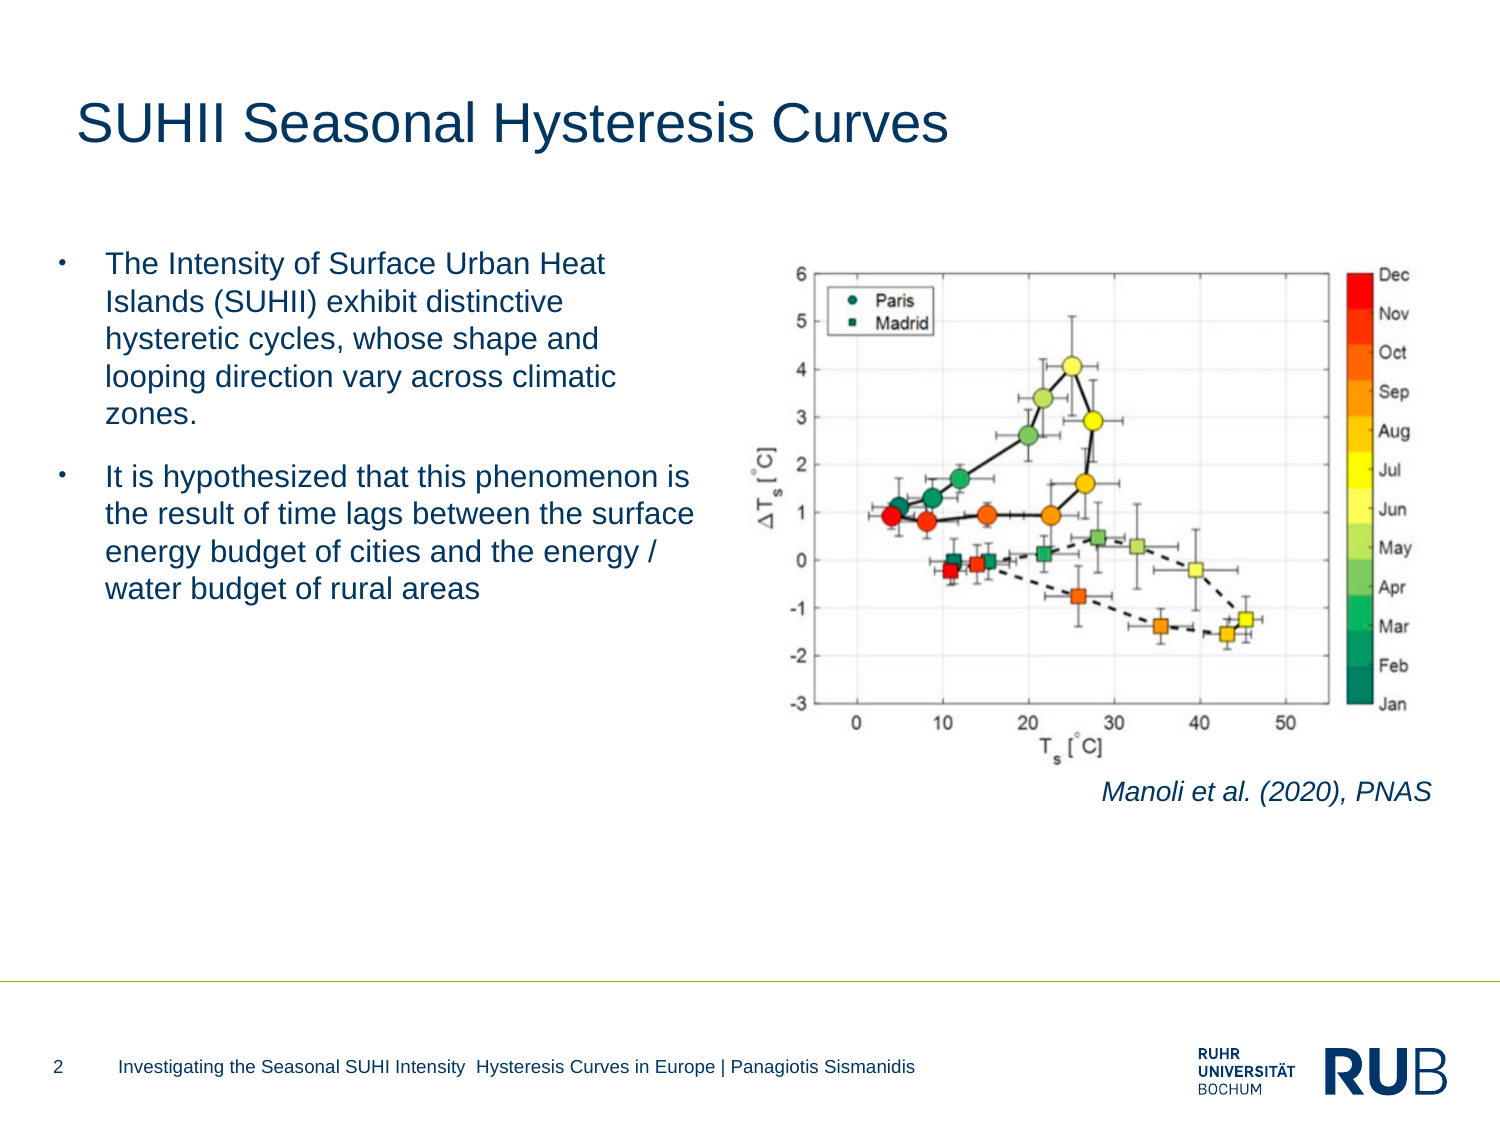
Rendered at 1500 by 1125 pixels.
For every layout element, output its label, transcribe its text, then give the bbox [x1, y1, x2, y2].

footer Investigating the Seasonal SUHI Intensity Hysteresis Curves in Europe | Panagiotis Sismanidis [118, 1054, 1152, 1078]
title SUHII Seasonal Hysteresis Curves [76, 86, 1317, 189]
picture [738, 255, 1430, 768]
text_box Manoli et al. (2020), PNAS [1086, 766, 1448, 815]
list The Intensity of Surface Urban Heat Islands (SUHII) exhibit distinctive hysteretic cycles, whose shape and looping direction vary across climatic zones. It is hypothesized that this phenomenon is the result of time lags between the surface energy budget of cities and the energy / water budget of rural areas [58, 243, 703, 937]
slide_number 2 [53, 1054, 95, 1078]
